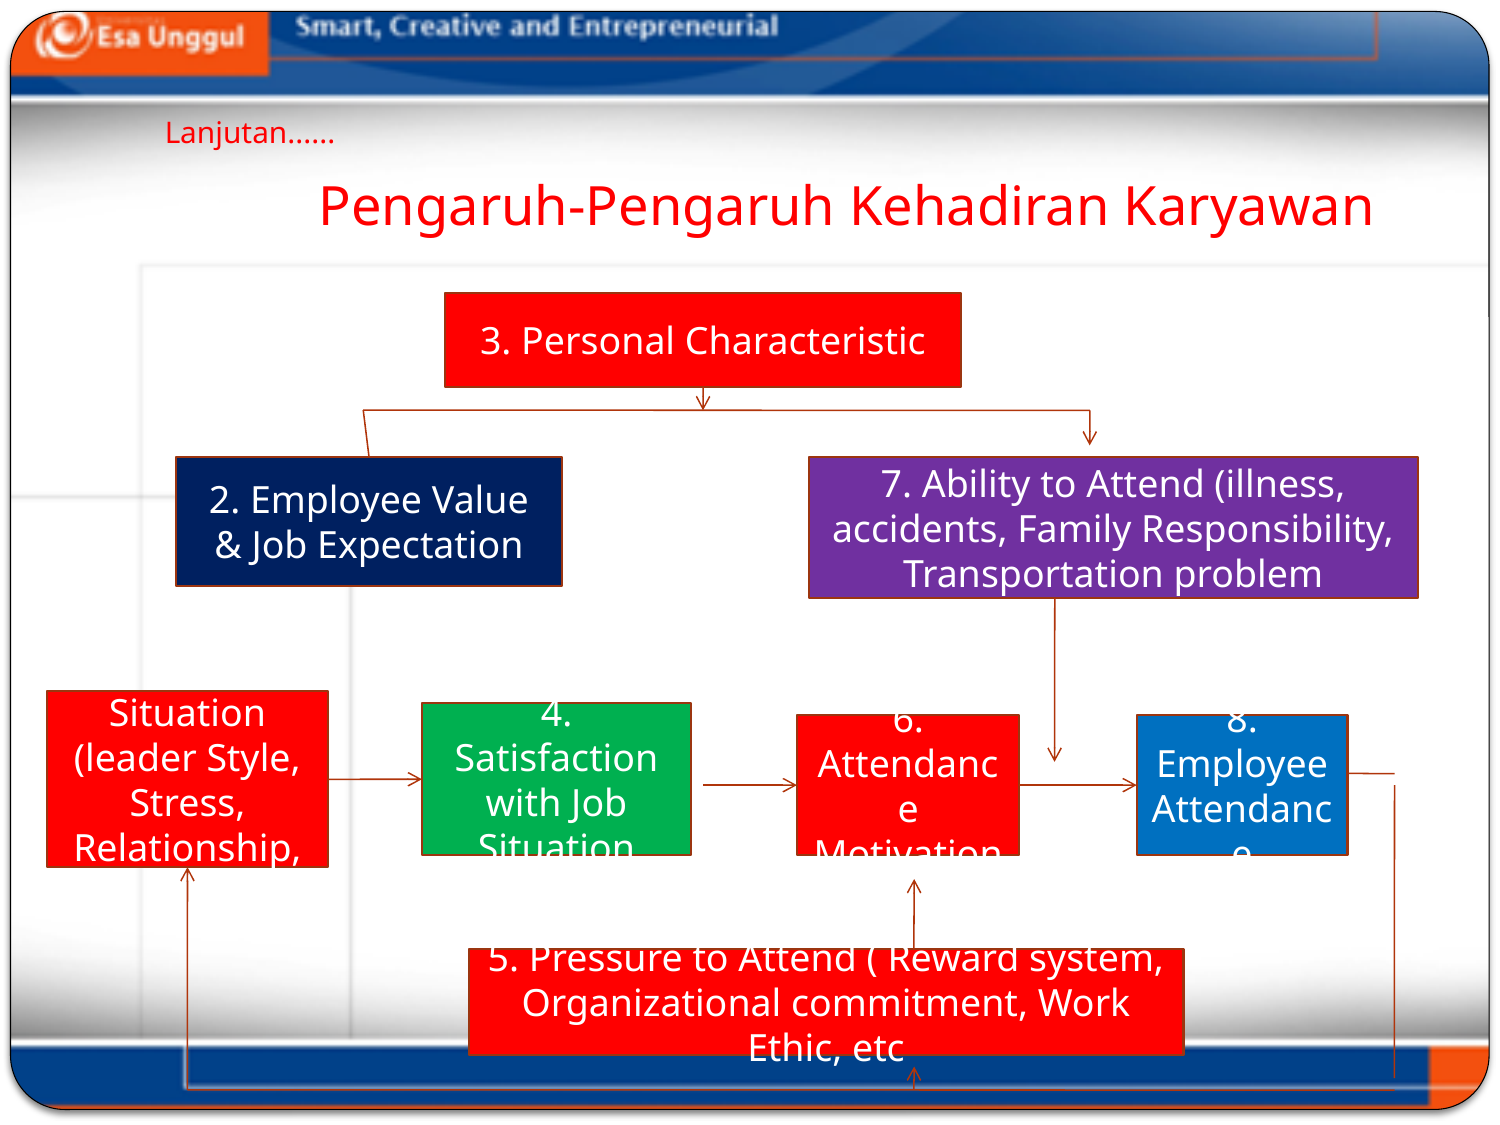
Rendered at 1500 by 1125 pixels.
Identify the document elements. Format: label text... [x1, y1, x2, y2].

text_box 8. Employee Attendance [1136, 714, 1349, 856]
picture [12, 12, 1488, 1108]
text_box 1.Job Situation (leader Style, Stress, Relationship, etc [46, 690, 329, 868]
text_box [342, 430, 390, 437]
text_box 3. Personal Characteristic [444, 292, 962, 388]
title Lanjutan...... [150, 105, 1425, 164]
list Pengaruh-Pengaruh Kehadiran Karyawan [150, 164, 1425, 1043]
text_box 5. Pressure to Attend ( Reward system, Organizational commitment, Work Ethic, etc [468, 948, 1185, 1056]
text_box 6. Attendance Motivation [796, 714, 1020, 856]
text_box 4. Satisfaction with Job Situation [421, 702, 692, 856]
text_box 2. Employee Value & Job Expectation [175, 456, 563, 587]
text_box 7. Ability to Attend (illness, accidents, Family Responsibility, Transportation problem [808, 456, 1419, 599]
